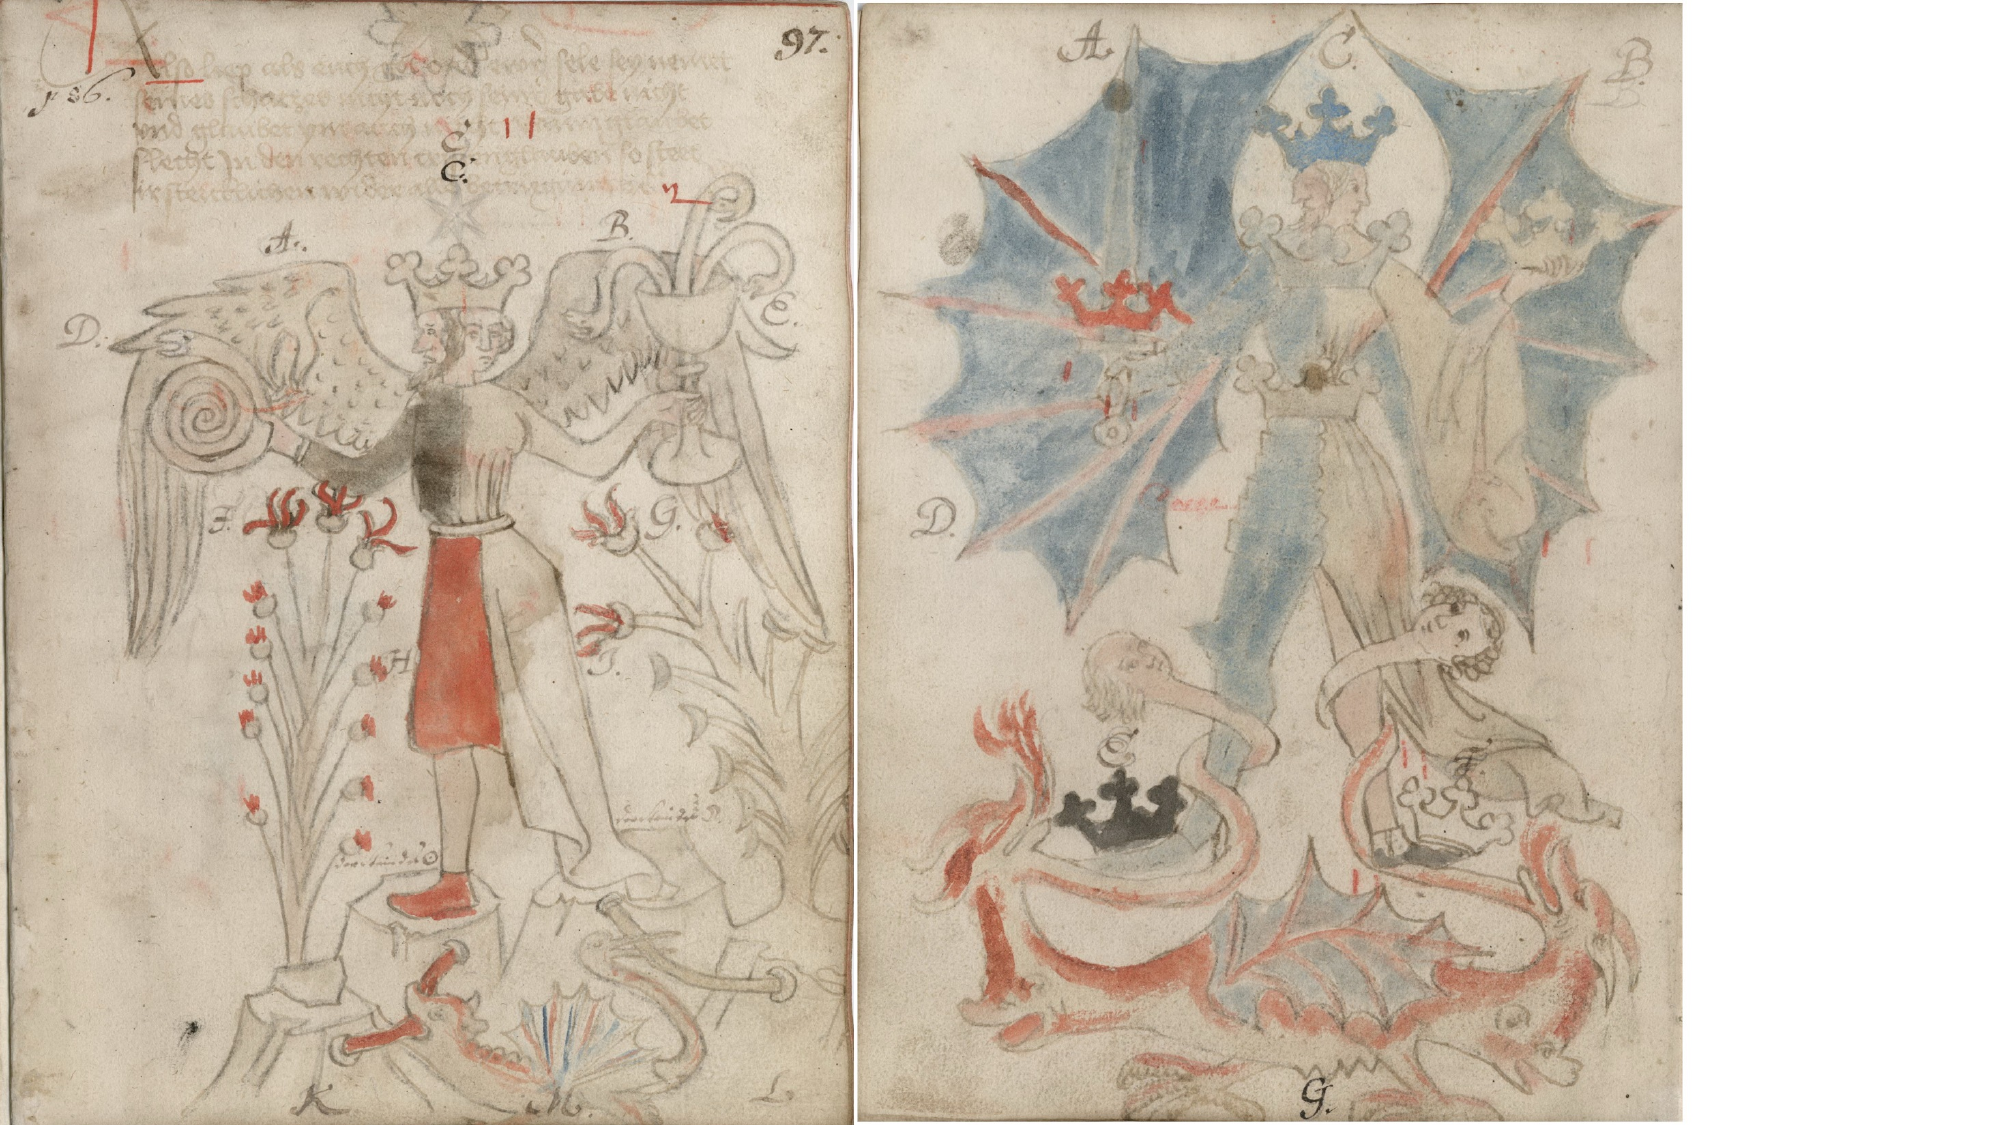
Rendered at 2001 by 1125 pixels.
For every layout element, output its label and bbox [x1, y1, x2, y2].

list [0, 0, 1698, 1125]
